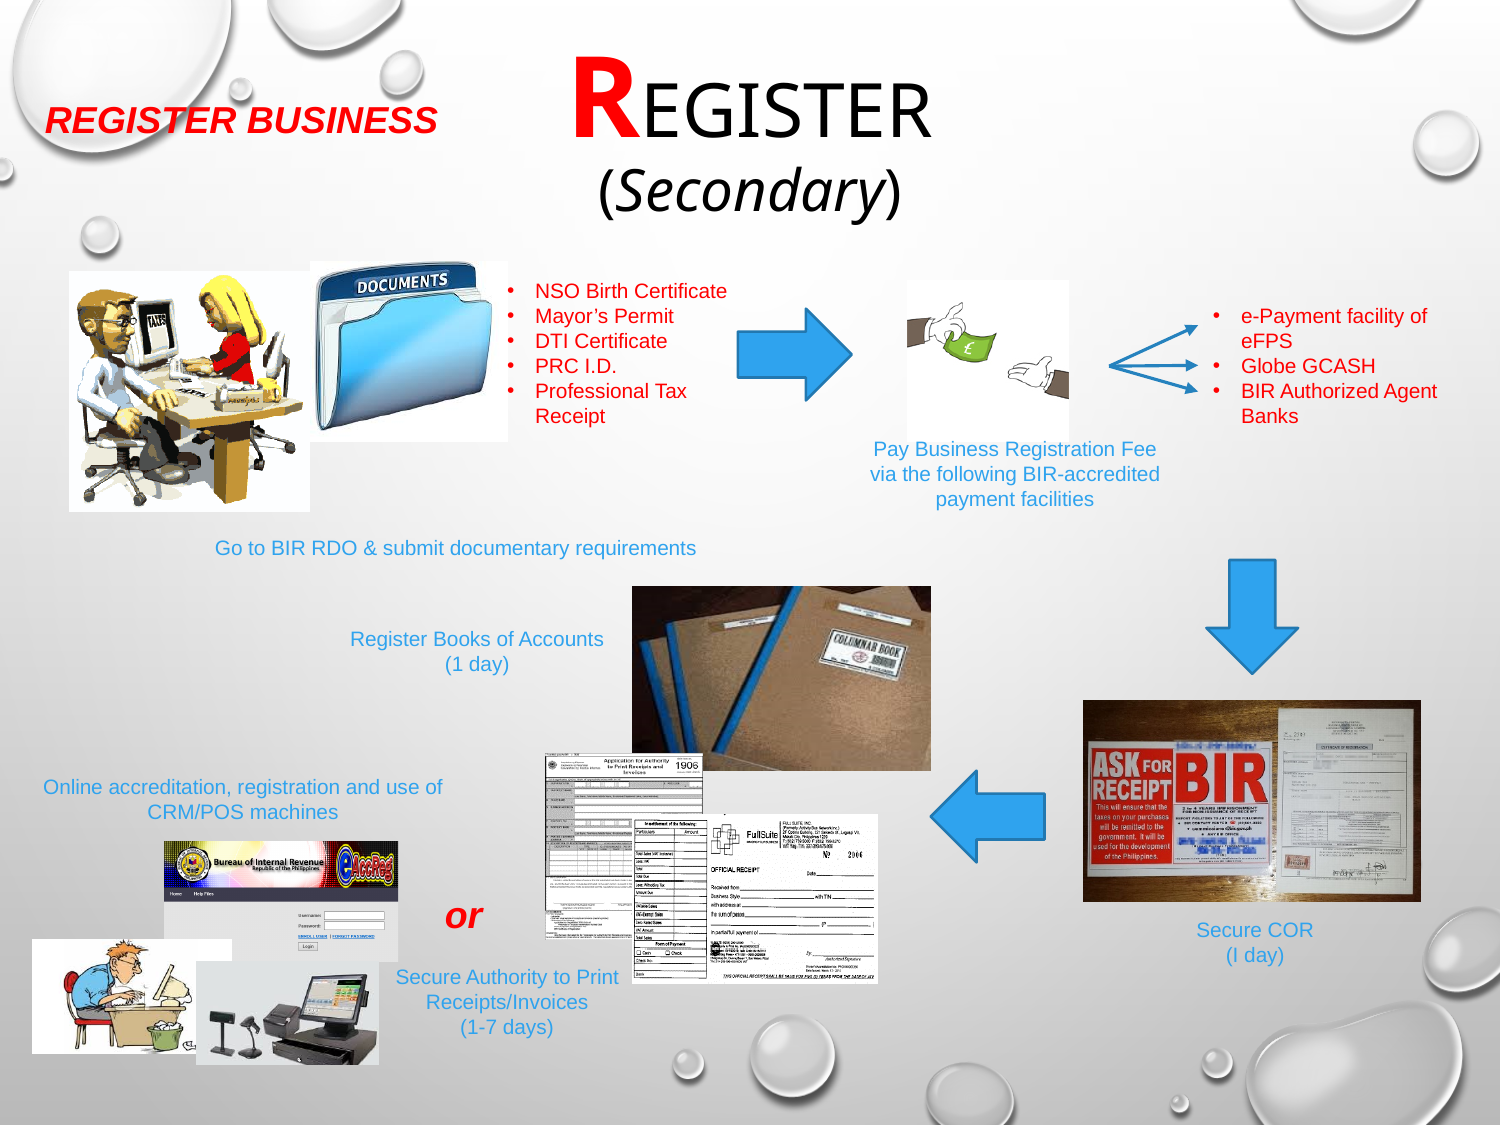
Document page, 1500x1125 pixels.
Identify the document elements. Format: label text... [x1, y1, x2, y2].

text_box Pay Business Registration Fee via the following BIR-accredited payment facilities [851, 427, 1179, 518]
title REGISTER (Secondary) [112, 1, 1388, 264]
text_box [1108, 325, 1199, 365]
text_box Go to BIR RDO & submit documentary requirements [173, 527, 738, 568]
text_box e-Payment facility of eFPS Globe GCASH BIR Authorized Agent Banks [1198, 295, 1462, 436]
text_box Secure COR (I day) [1181, 911, 1329, 975]
text_box [929, 769, 1046, 864]
text_box [756, 307, 853, 402]
picture [0, 0, 1500, 1125]
text_box REGISTER BUSINESS [29, 88, 454, 149]
text_box [1205, 558, 1300, 675]
text_box NSO Birth Certificate Mayor’s Permit DTI Certificate PRC I.D. Professional Tax Receipt [513, 270, 756, 435]
text_box Secure Authority to Print Receipts/Invoices (1-7 days) [383, 956, 654, 1047]
text_box or [430, 883, 498, 944]
text_box Online accreditation, registration and use of CRM/POS machines [0, 765, 497, 831]
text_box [1108, 365, 1199, 392]
text_box Register Books of Accounts (1 day) [330, 618, 624, 683]
